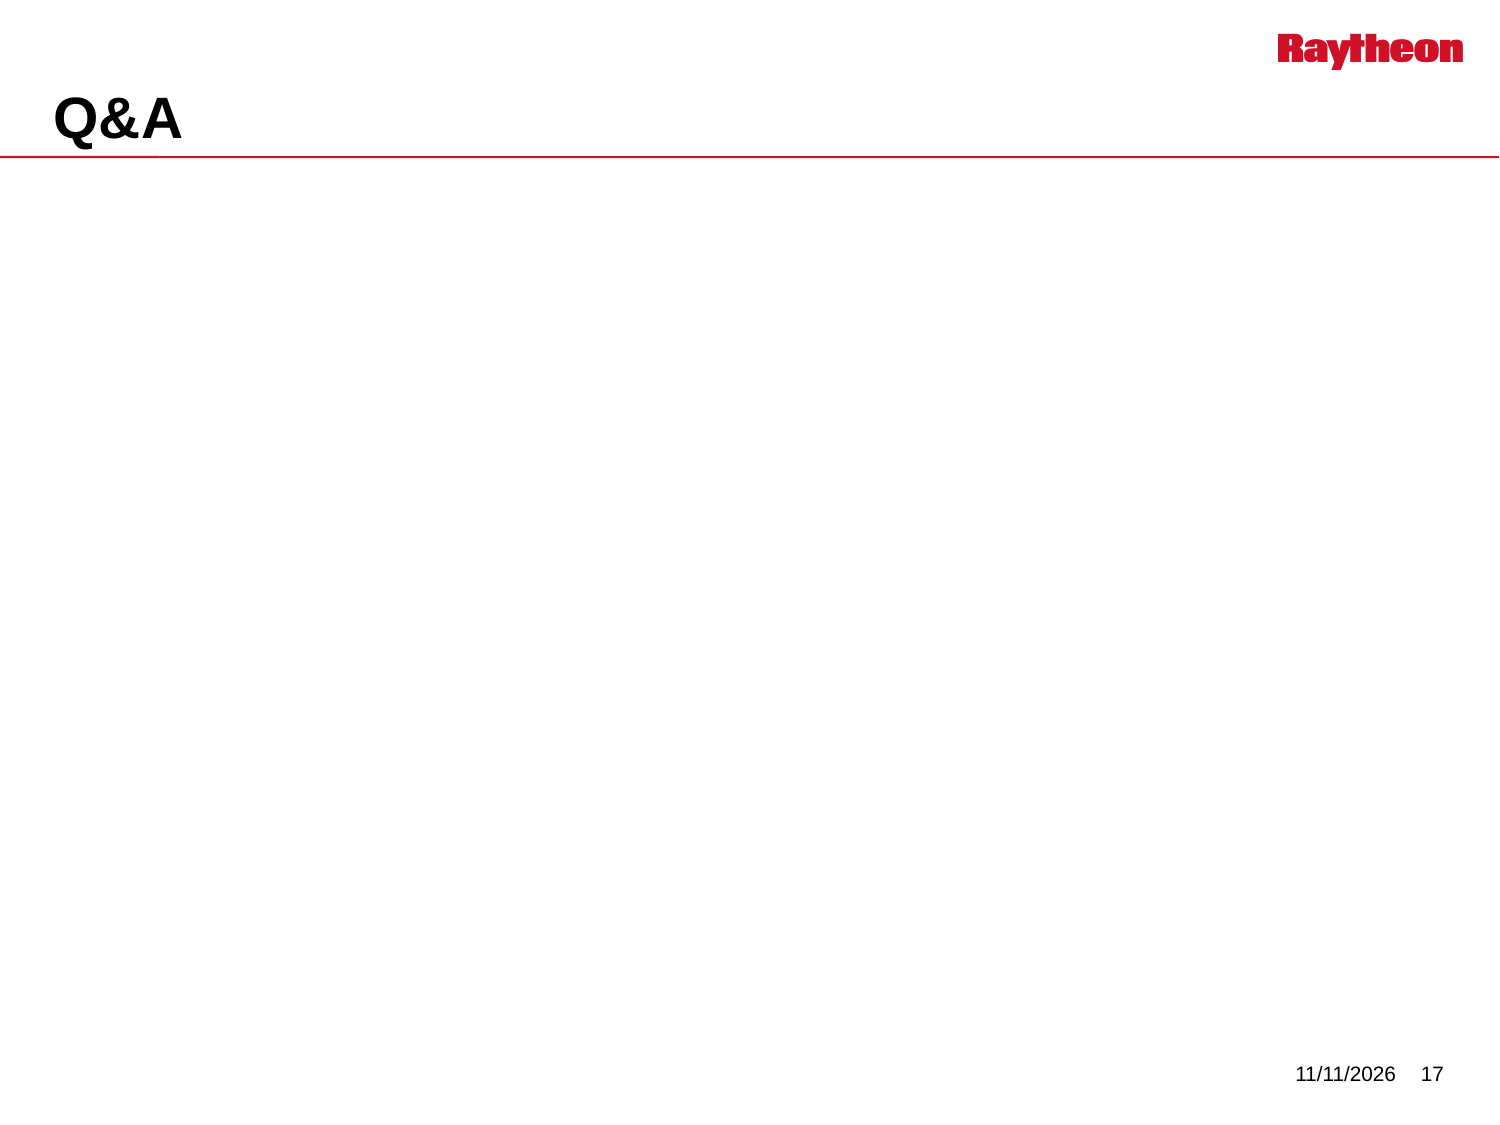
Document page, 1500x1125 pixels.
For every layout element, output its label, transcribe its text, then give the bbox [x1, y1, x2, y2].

picture [1278, 33, 1463, 70]
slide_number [1045, 1042, 1396, 1103]
title Q&A [38, 45, 1225, 158]
slide_number 17 [1420, 1042, 1490, 1103]
